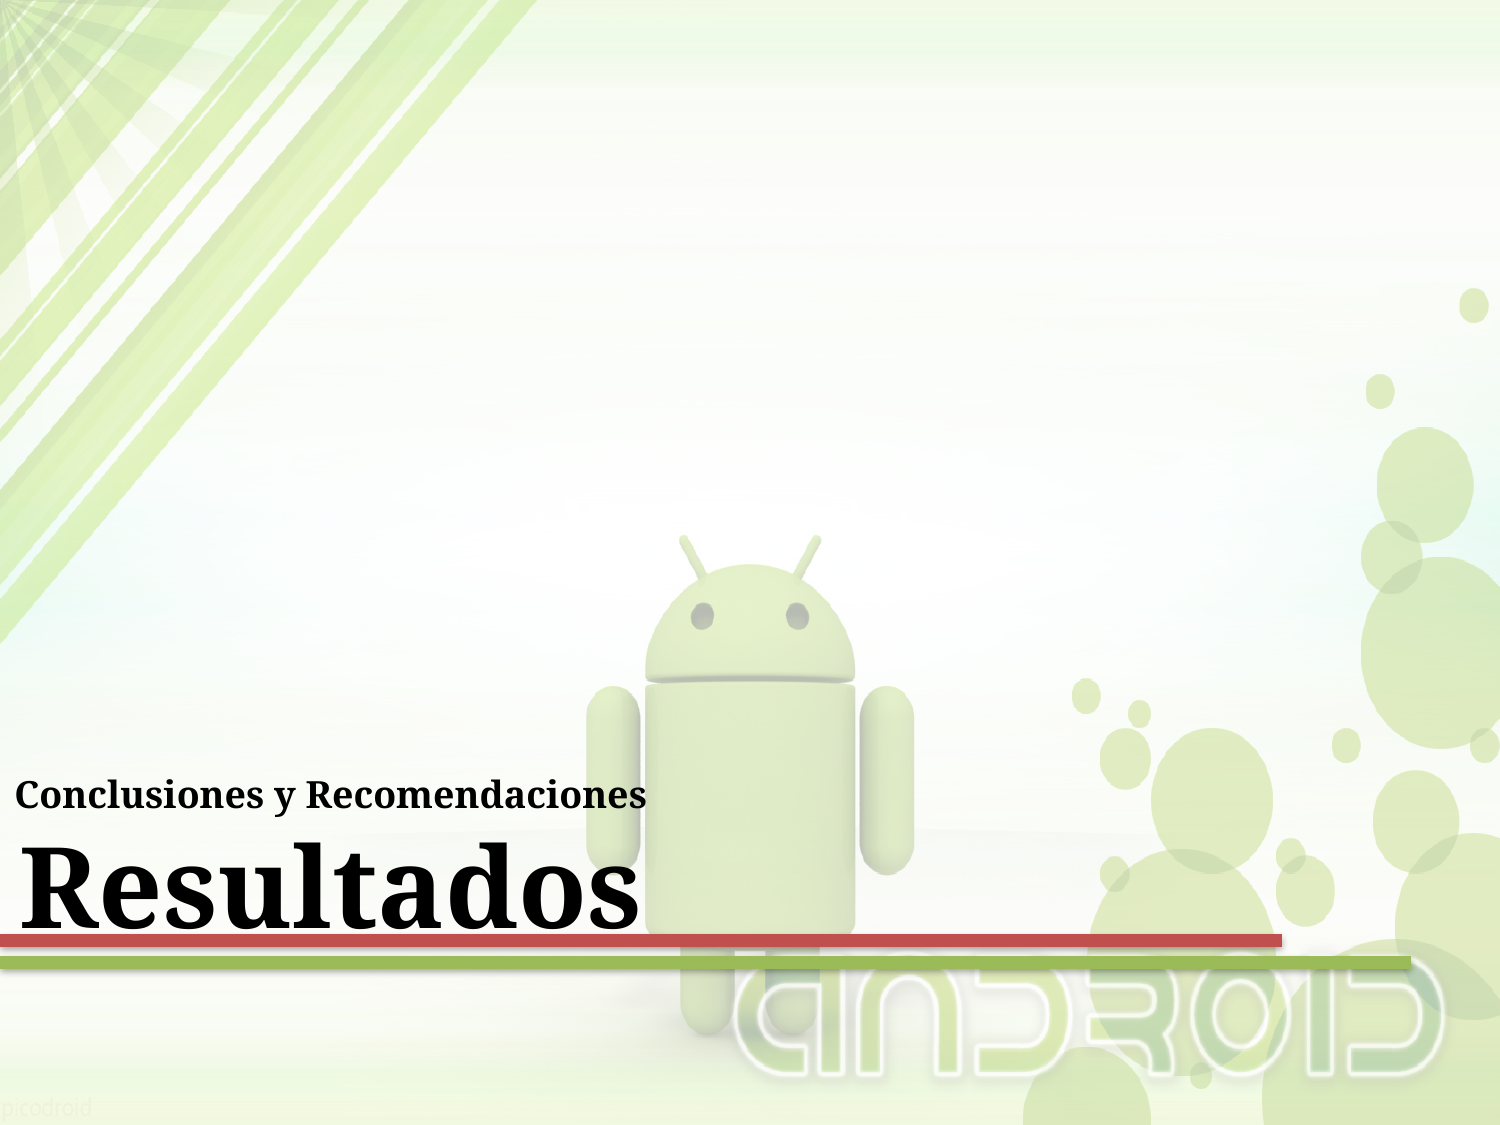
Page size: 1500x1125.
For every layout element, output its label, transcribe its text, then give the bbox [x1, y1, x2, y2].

text_box Conclusiones y Recomendaciones Resultados [0, 763, 663, 940]
text_box Conclusiones y Recomendaciones Resultados [0, 948, 663, 958]
